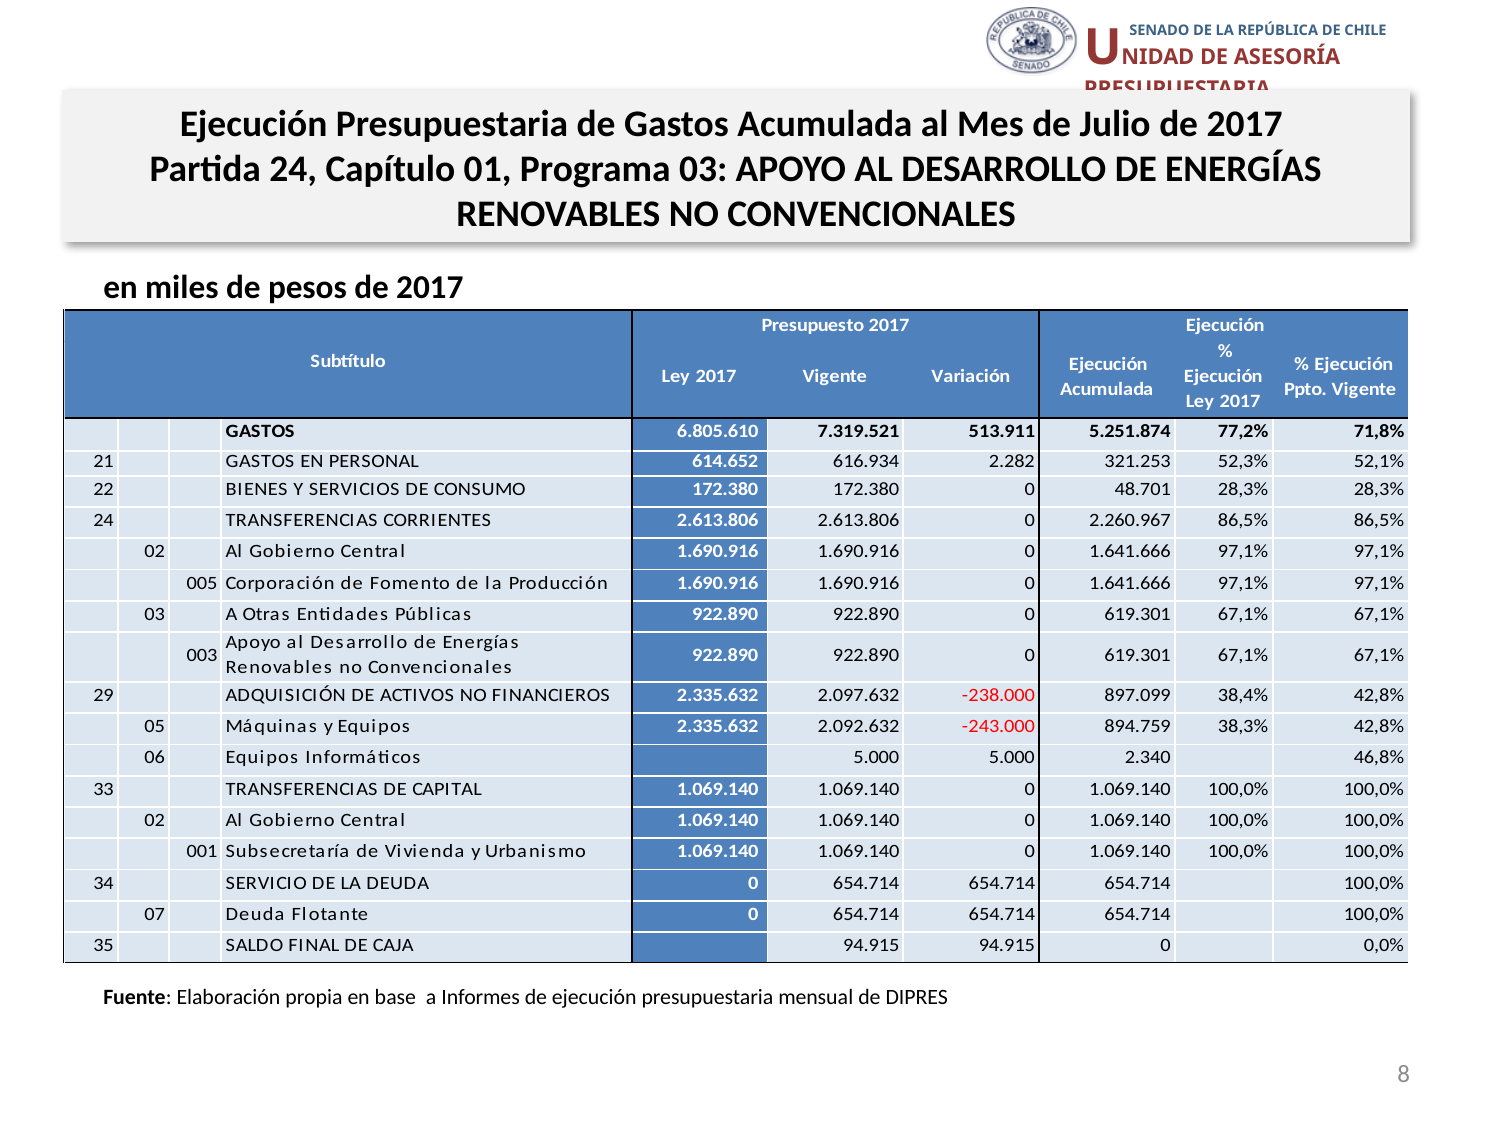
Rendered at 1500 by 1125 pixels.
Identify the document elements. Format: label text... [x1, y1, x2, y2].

picture [986, 7, 1079, 76]
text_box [62, 309, 1410, 965]
slide_number 8 [1074, 1042, 1425, 1103]
text_box Ejecución Presupuestaria de Gastos Acumulada al Mes de Julio de 2017 Partida 24, Capítulo 01, Programa 03: APOYO AL DESARROLLO DE ENERGÍAS RENOVABLES NO CONVENCIONALES [62, 90, 1410, 242]
footer Fuente: Elaboración propia en base a Informes de ejecución presupuestaria mensual de DIPRES [88, 975, 1187, 1035]
text_box en miles de pesos de 2017 [88, 257, 1243, 307]
